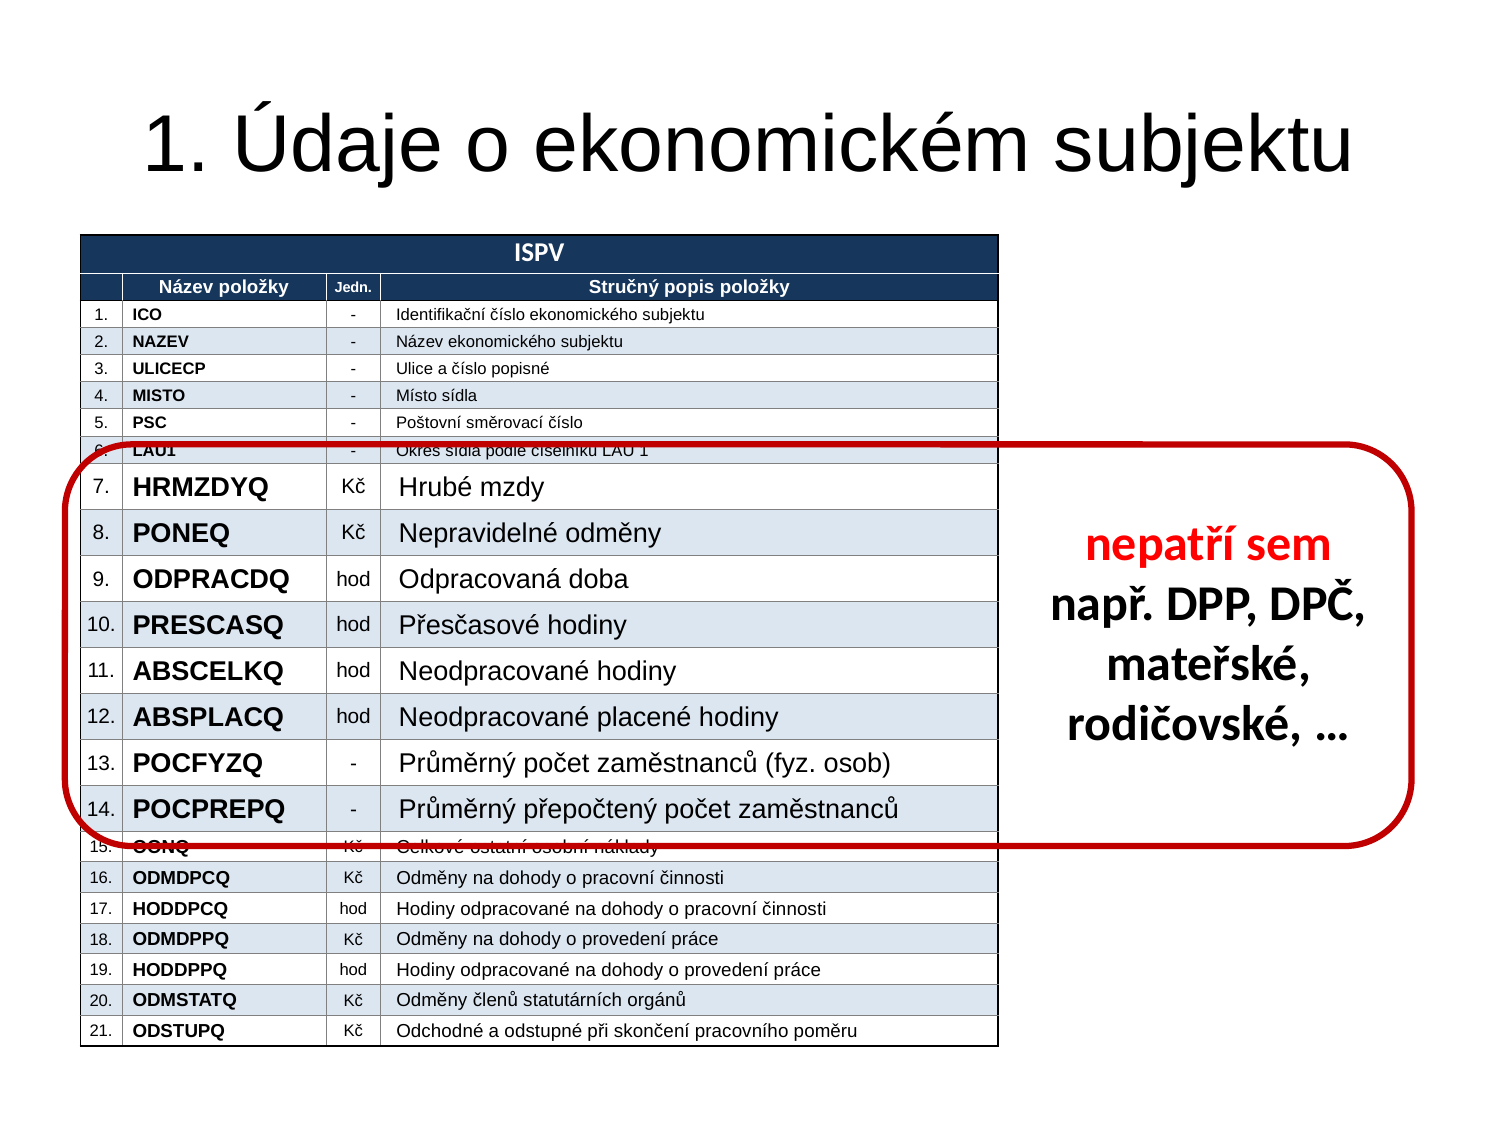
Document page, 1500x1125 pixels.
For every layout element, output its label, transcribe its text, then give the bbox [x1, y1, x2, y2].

table_cell 18. [81, 924, 122, 953]
table_cell 2. [81, 328, 122, 354]
table_cell HODDPPQ [123, 954, 326, 984]
table_cell hod [327, 893, 380, 923]
table_cell ODSTUPQ [123, 1016, 326, 1045]
table_cell - [327, 382, 380, 408]
title 1. Údaje o ekonomickém subjektu [75, 45, 1425, 233]
table_cell Název ekonomického subjektu [381, 328, 997, 354]
table_cell [81, 274, 122, 300]
table_cell Kč [327, 1016, 380, 1045]
table_cell Odměny na dohody o pracovní činnosti [381, 862, 997, 892]
table_cell Jedn. [327, 274, 380, 300]
table_cell LAU1 [123, 437, 326, 442]
table_cell ODMDPCQ [123, 862, 326, 892]
table_cell ULICECP [123, 355, 326, 381]
table_cell - [327, 355, 380, 381]
table_cell HODDPCQ [123, 893, 326, 923]
table_cell Odchodné a odstupné při skončení pracovního poměru [381, 1016, 997, 1045]
table_cell Hodiny odpracované na dohody o pracovní činnosti [381, 893, 997, 923]
table_cell ODMDPPQ [123, 924, 326, 953]
table_cell ICO [123, 301, 326, 327]
table_cell Kč [327, 985, 380, 1015]
table_header ISPV [81, 236, 997, 273]
table_cell 3. [81, 355, 122, 381]
table_cell hod [327, 954, 380, 984]
table_cell 15. [81, 832, 122, 861]
table_cell Ulice a číslo popisné [381, 355, 997, 381]
table_cell 21. [81, 1016, 122, 1045]
table_cell 20. [81, 985, 122, 1015]
table_cell - [327, 409, 380, 436]
table_cell 1. [81, 301, 122, 327]
table_cell 16. [81, 862, 122, 892]
table_cell Kč [327, 849, 380, 861]
table_cell - [327, 437, 380, 442]
table_cell OONQ [123, 848, 326, 861]
table_cell 6. [81, 437, 122, 463]
table_cell - [327, 301, 380, 327]
table_cell Celkové ostatní osobní náklady [381, 849, 997, 861]
table_cell 5. [81, 409, 122, 436]
table_cell Poštovní směrovací číslo [381, 409, 997, 436]
table_cell Okres sídla podle číselníku LAU 1 [381, 437, 997, 442]
table_cell ODMSTATQ [123, 985, 326, 1015]
table_cell Identifikační číslo ekonomického subjektu [381, 301, 997, 327]
table_cell Název položky [123, 274, 326, 300]
table_cell Odměny členů statutárních orgánů [381, 985, 997, 1015]
table_cell 17. [81, 893, 122, 923]
table_cell Kč [327, 924, 380, 953]
table_cell 4. [81, 382, 122, 408]
table_cell Místo sídla [381, 382, 997, 408]
table_cell - [327, 328, 380, 354]
table_cell Hodiny odpracované na dohody o provedení práce [381, 954, 997, 984]
table_cell 19. [81, 954, 122, 984]
table_cell NAZEV [123, 328, 326, 354]
table_cell Stručný popis položky [381, 274, 997, 300]
table_cell MISTO [123, 382, 326, 408]
table_cell Kč [327, 862, 380, 892]
text_box [62, 442, 1414, 849]
table_cell PSC [123, 409, 326, 436]
table_cell Odměny na dohody o provedení práce [381, 924, 997, 953]
